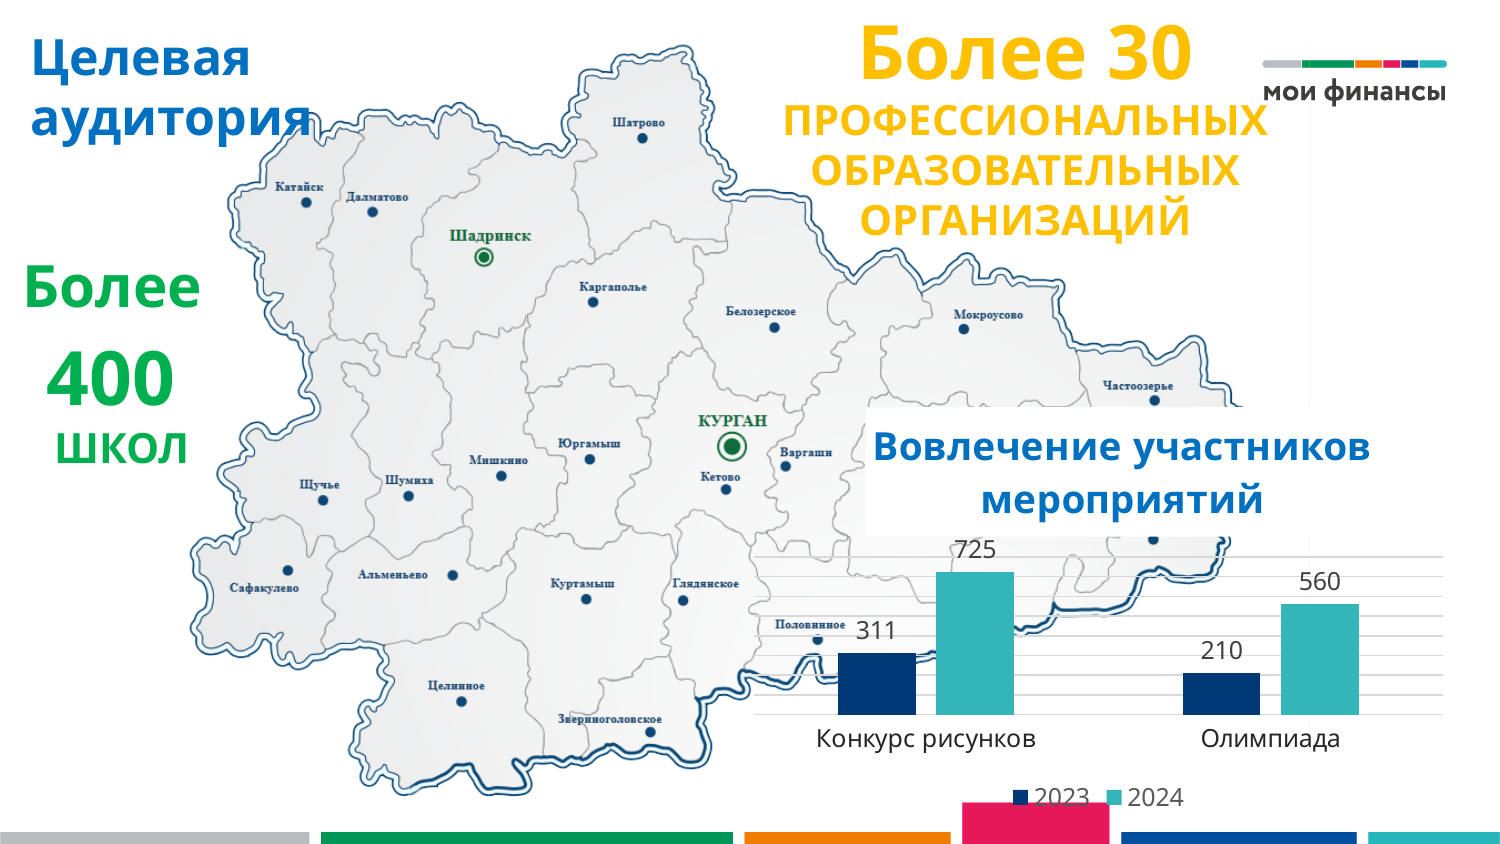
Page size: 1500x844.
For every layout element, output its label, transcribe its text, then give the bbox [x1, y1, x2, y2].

title Целевая аудитория [30, 25, 528, 139]
picture [0, 0, 1500, 844]
text_box Более 400 ШКОЛ [0, 232, 184, 468]
text_box Более 30 ПРОФЕССИОНАЛЬНЫХ ОБРАЗОВАТЕЛЬНЫХ ОРГАНИЗАЦИЙ [729, 4, 1322, 193]
chart [739, 402, 1458, 821]
